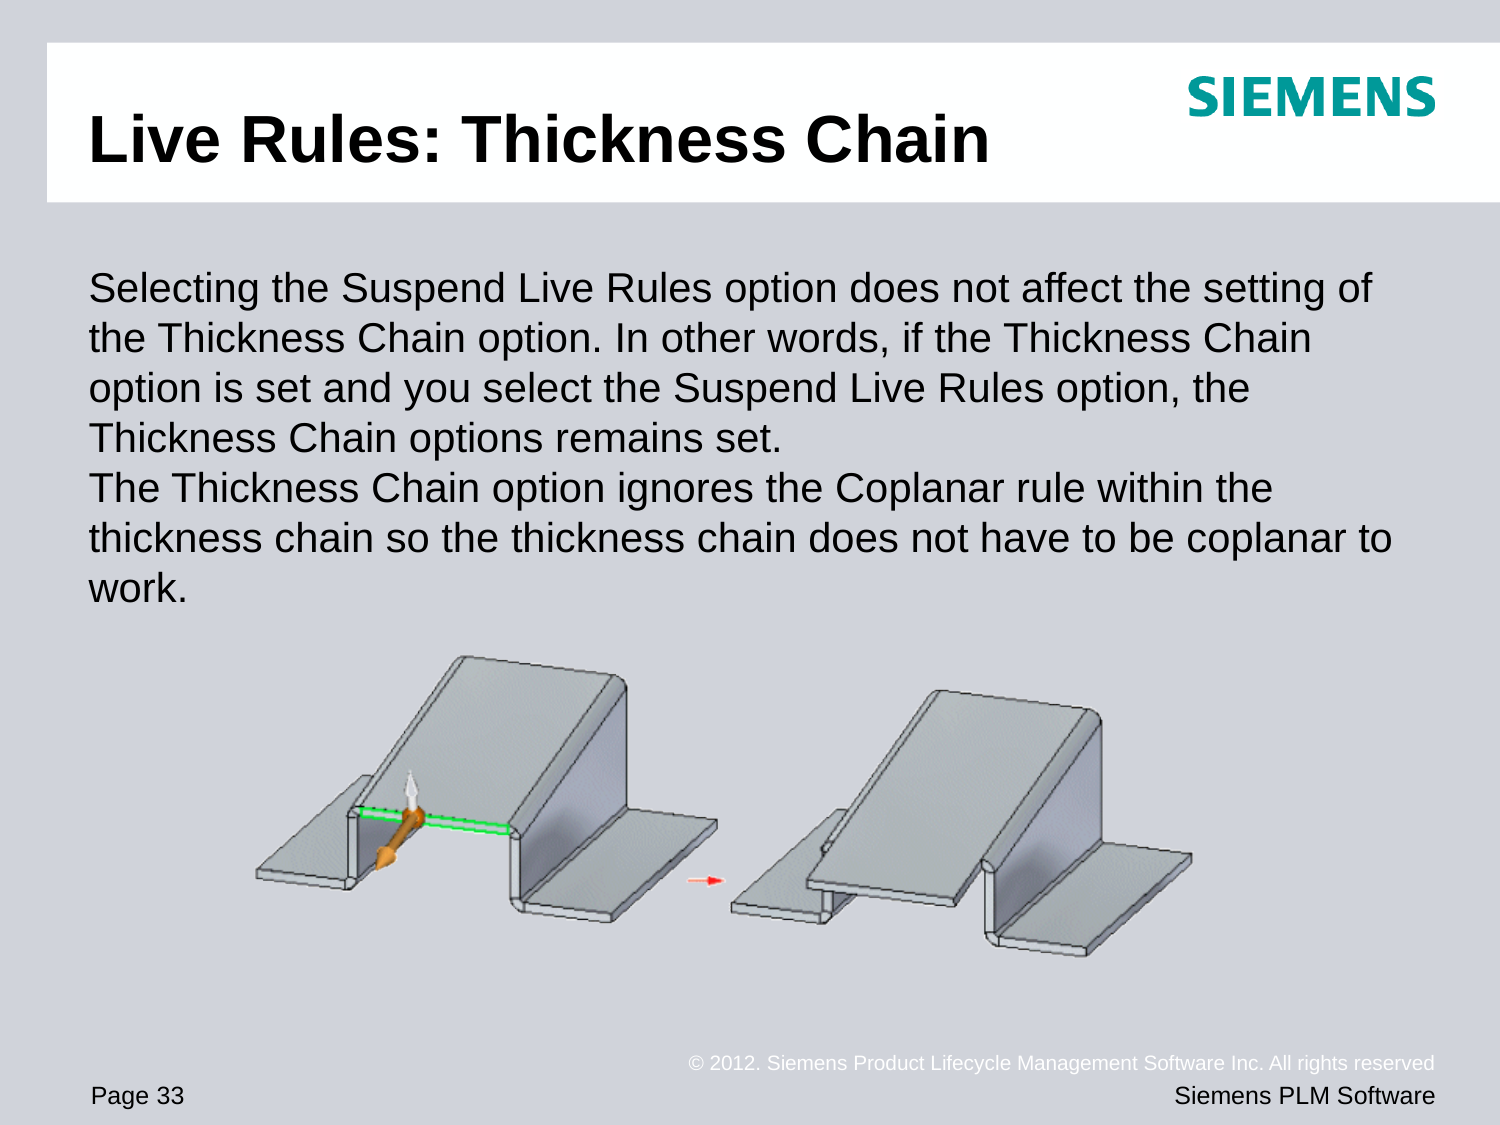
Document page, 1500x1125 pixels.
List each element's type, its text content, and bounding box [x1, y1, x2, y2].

list Selecting the Suspend Live Rules option does not affect the setting of the Thickness Chain option. In other words, if the Thickness Chain option is set and you select the Suspend Live Rules option, the Thickness Chain options remains set. The Thickness Chain option ignores the Coplanar rule within the thickness chain so the thickness chain does not have to be coplanar to work. [88, 260, 1436, 1030]
title Live Rules: Thickness Chain [88, 42, 1097, 177]
picture [249, 649, 1198, 963]
picture [1181, 69, 1444, 123]
